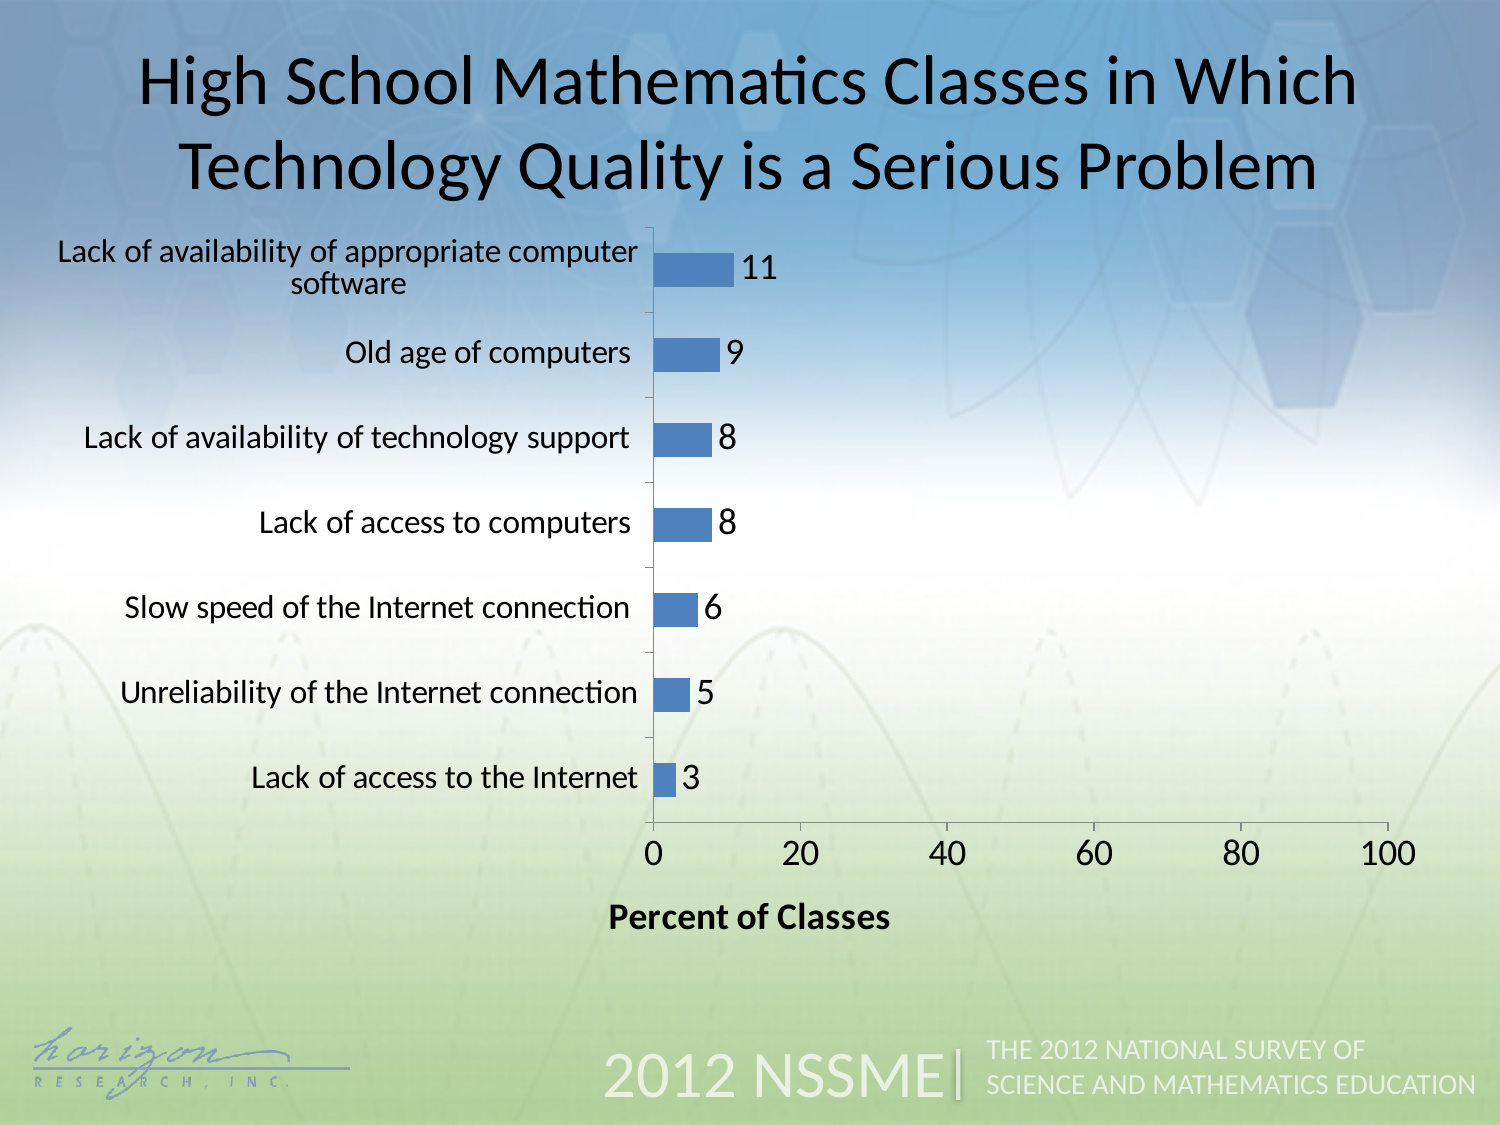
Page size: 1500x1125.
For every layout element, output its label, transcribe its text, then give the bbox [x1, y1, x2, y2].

picture [0, 0, 1500, 1125]
chart [56, 212, 1444, 976]
text_box High School Mathematics Classes in Which Technology Quality is a Serious Problem [74, 24, 1425, 210]
